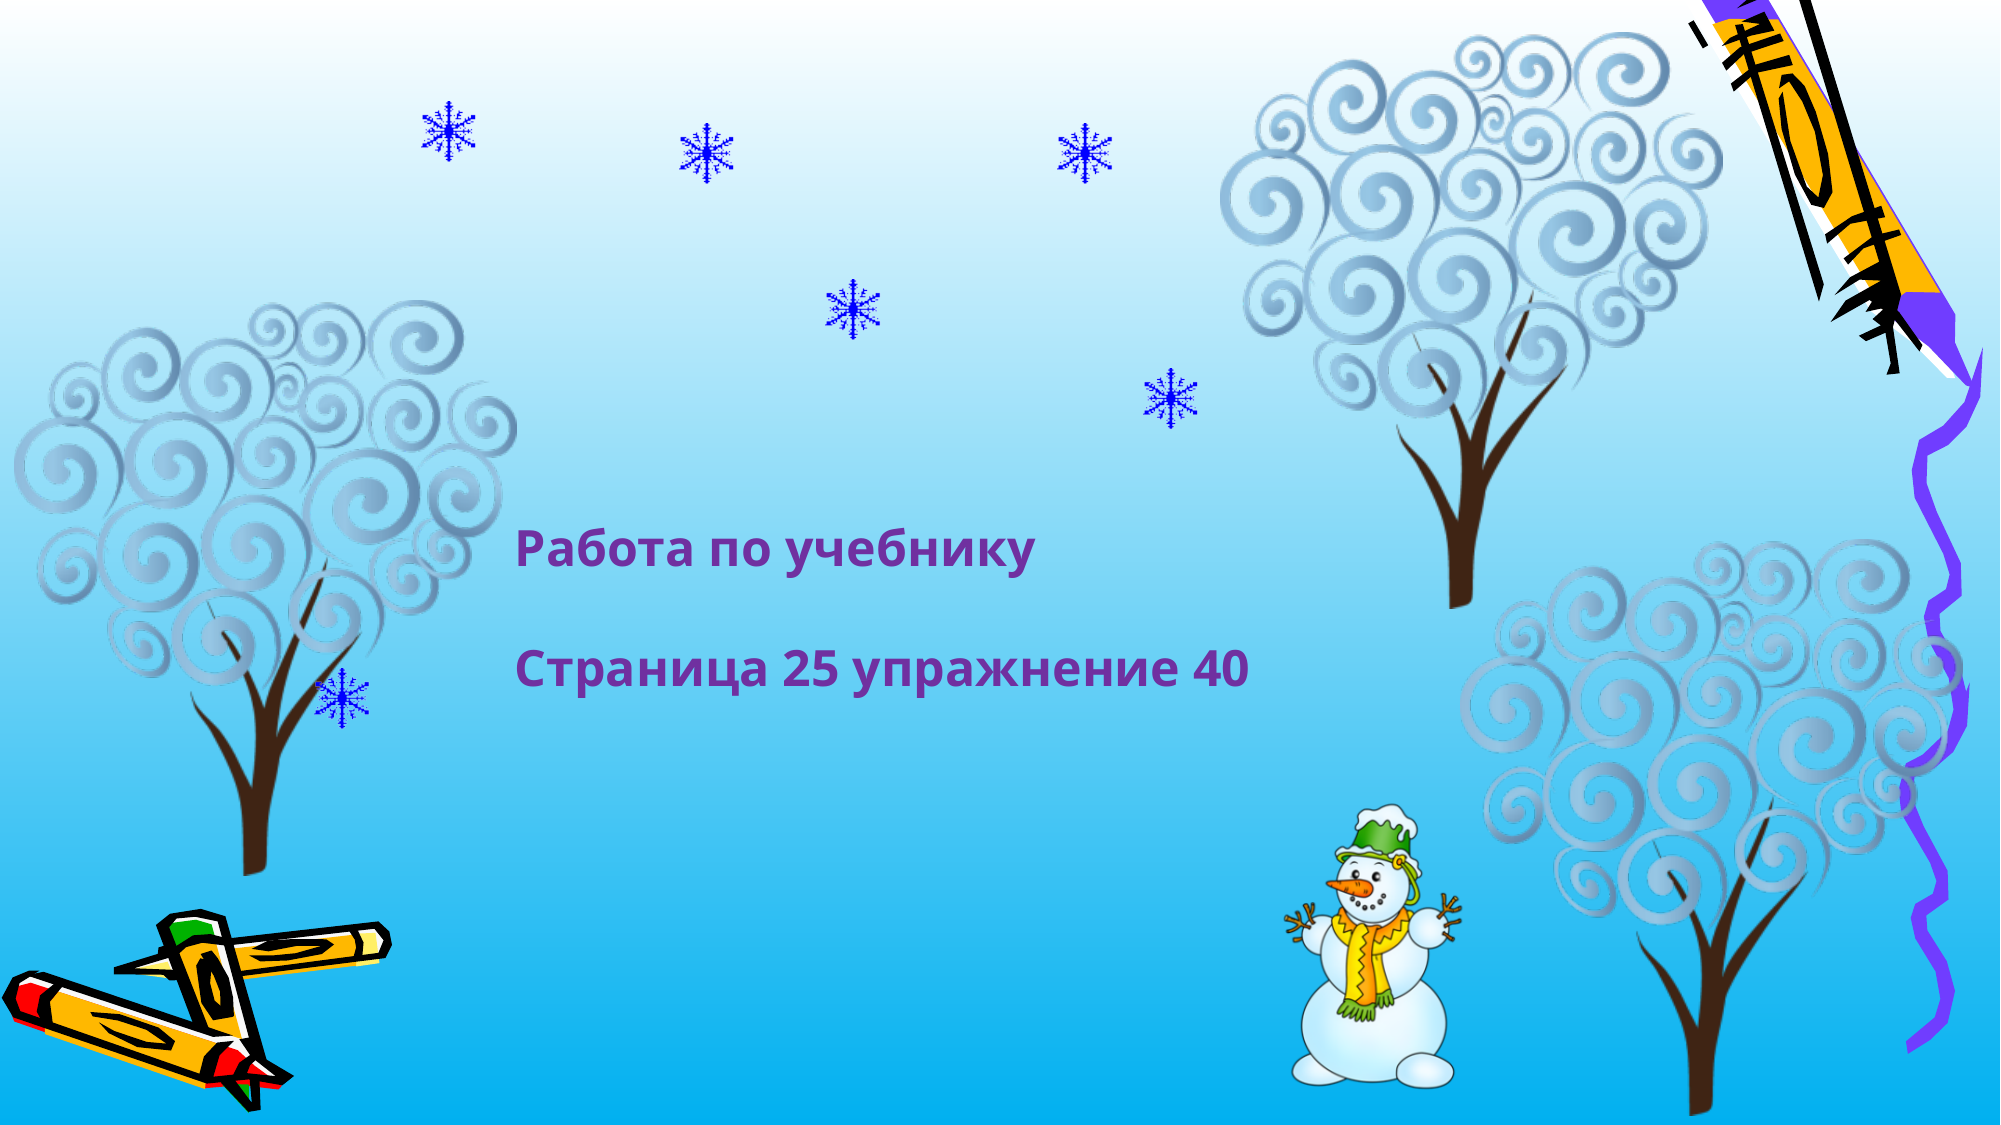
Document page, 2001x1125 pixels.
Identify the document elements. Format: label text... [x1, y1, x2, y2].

text_box Работа по учебнику Страница 25 упражнение 40 [521, 509, 1455, 705]
picture [679, 123, 765, 406]
picture [825, 278, 912, 561]
picture [262, 32, 2000, 1115]
picture [13, 101, 517, 951]
